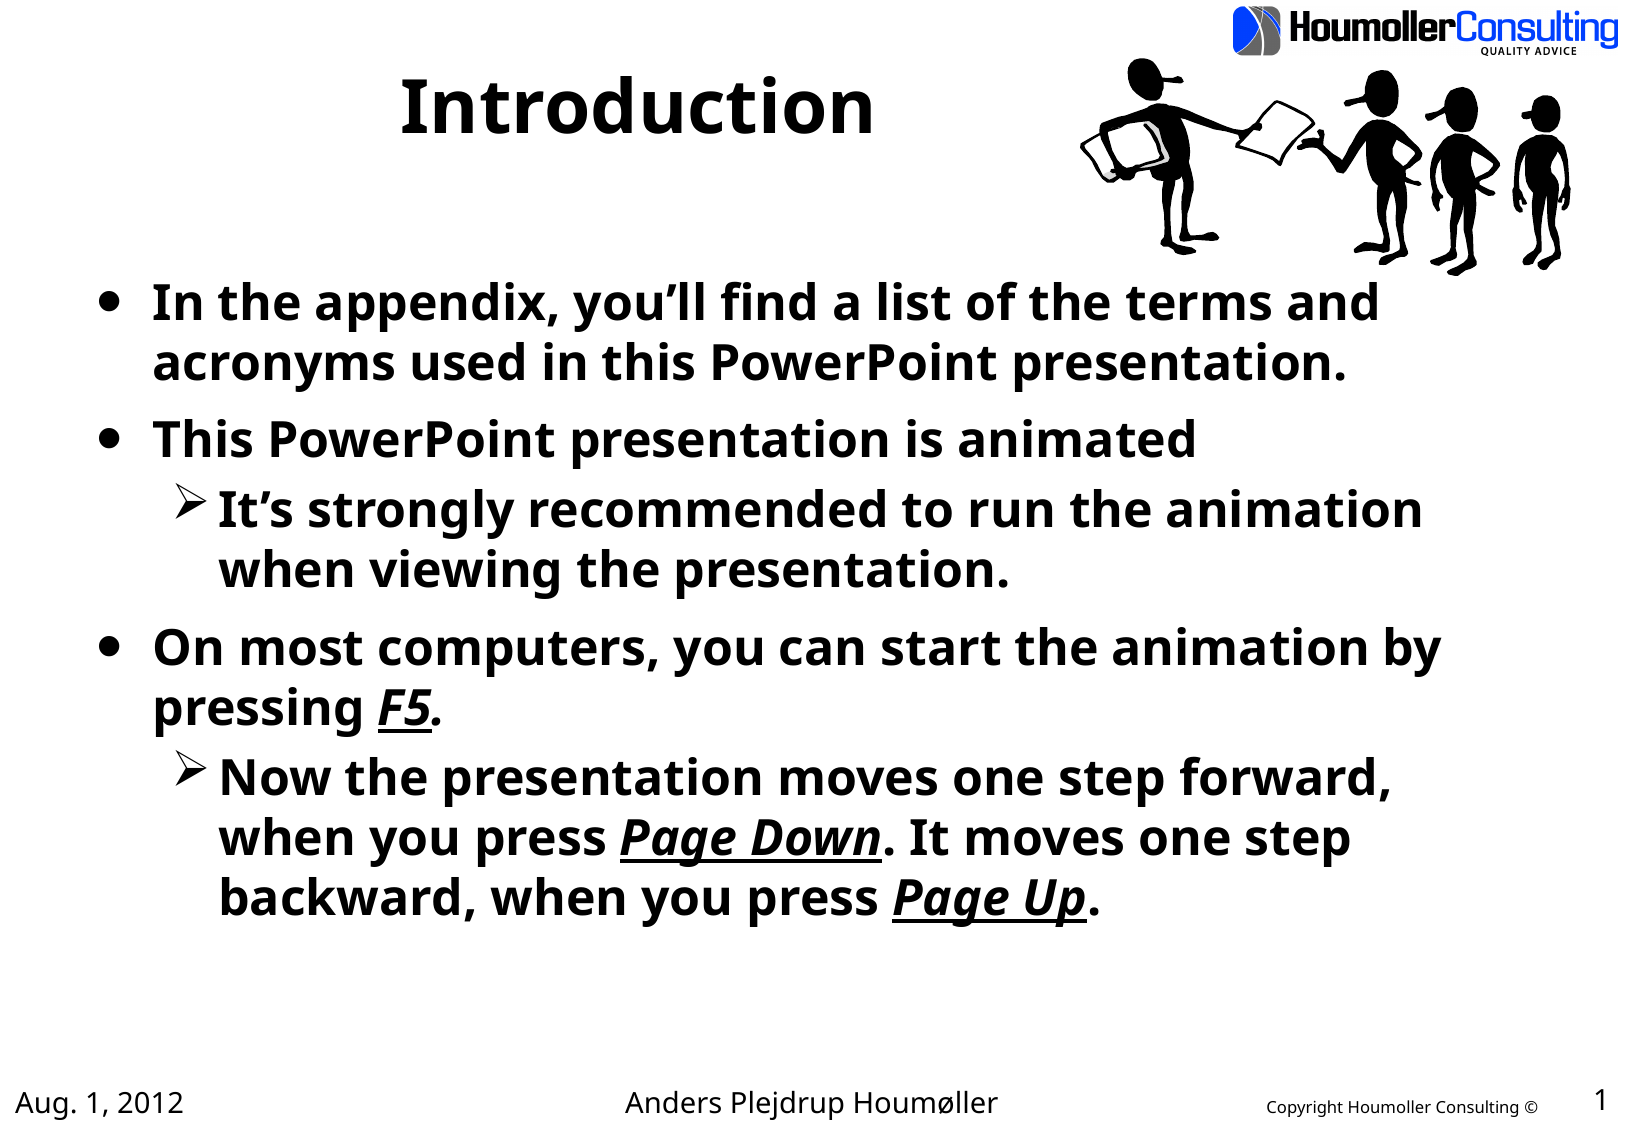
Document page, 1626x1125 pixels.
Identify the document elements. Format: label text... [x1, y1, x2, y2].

slide_number 1 [1286, 1063, 1625, 1125]
picture [1079, 58, 1571, 277]
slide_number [0, 1063, 339, 1125]
title Introduction [80, 9, 1198, 198]
footer Anders Plejdrup Houmøller [554, 1063, 1070, 1125]
list In the appendix, you’ll find a list of the terms and acronyms used in this PowerPoint presentation. This PowerPoint presentation is animated It’s strongly recommended to run the animation when viewing the presentation. On most computers, you can start the animation by pressing F5. Now the presentation moves one step forward, when you press Page Down. It moves one step backward, when you press Page Up. [80, 262, 1544, 1051]
picture [1233, 6, 1618, 56]
